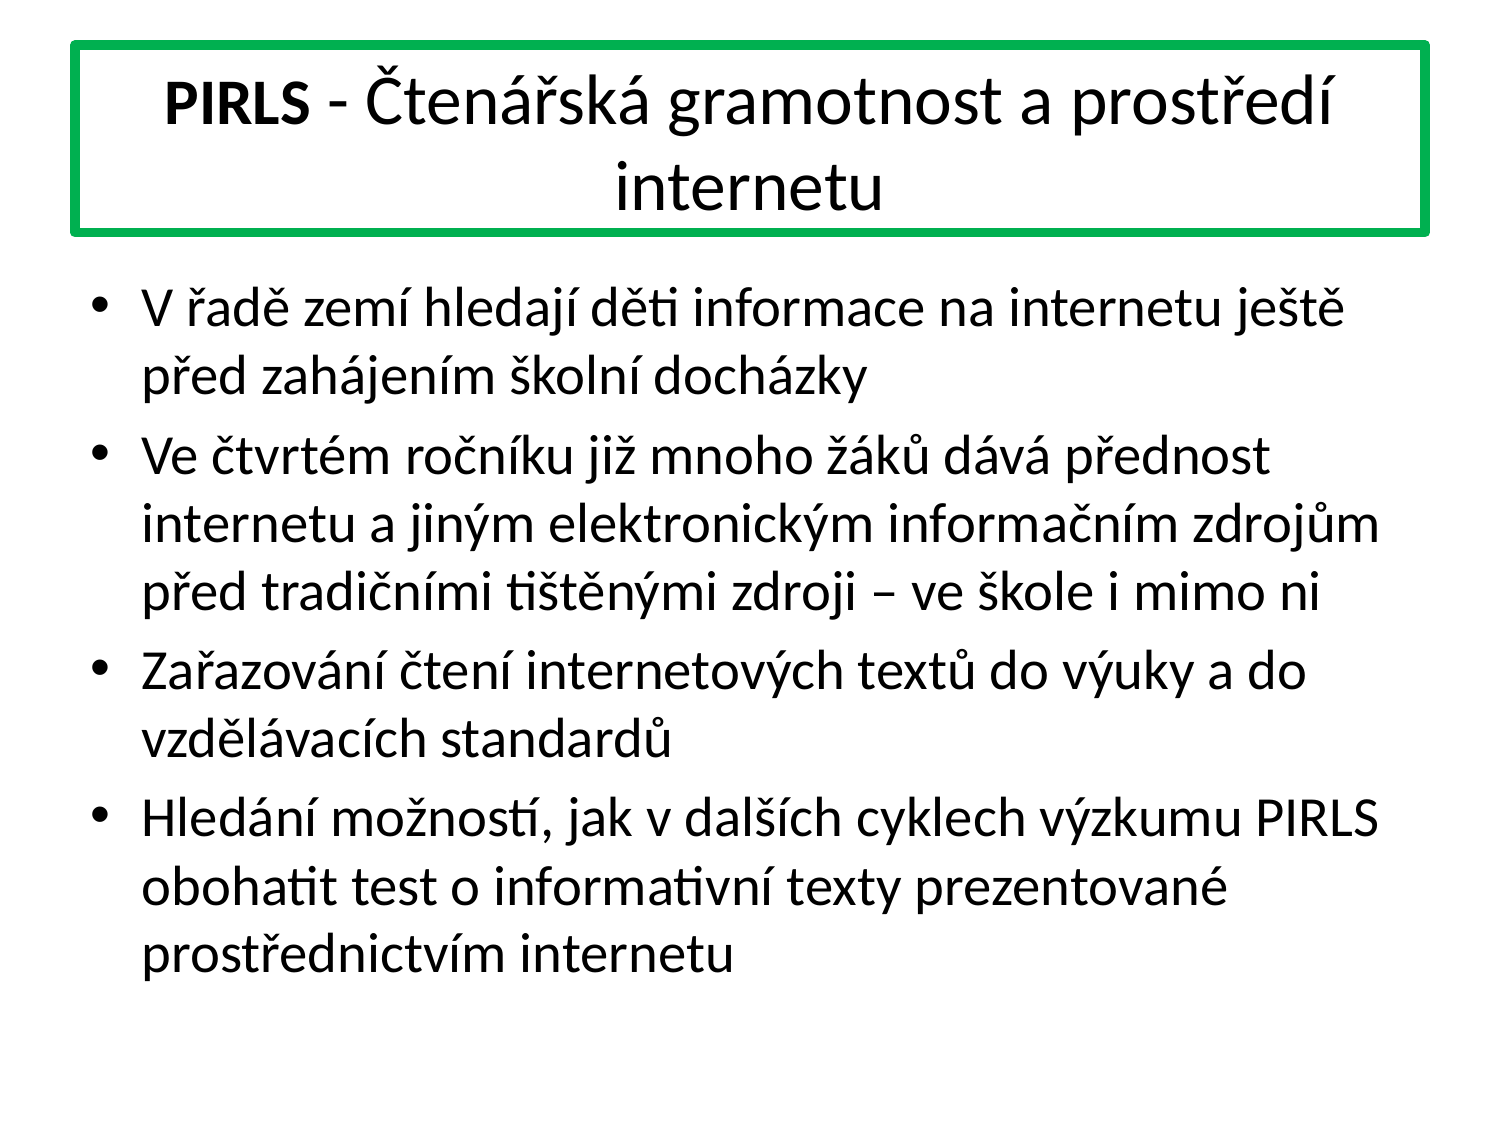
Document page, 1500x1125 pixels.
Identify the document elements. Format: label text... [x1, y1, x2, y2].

title PIRLS - Čtenářská gramotnost a prostředí internetu [75, 45, 1425, 233]
list V řadě zemí hledají děti informace na internetu ještě před zahájením školní docházky Ve čtvrtém ročníku již mnoho žáků dává přednost internetu a jiným elektronickým informačním zdrojům před tradičními tištěnými zdroji – ve škole i mimo ni Zařazování čtení internetových textů do výuky a do vzdělávacích standardů Hledání možností, jak v dalších cyklech výzkumu PIRLS obohatit test o informativní texty prezentované prostřednictvím internetu [75, 262, 1425, 1005]
